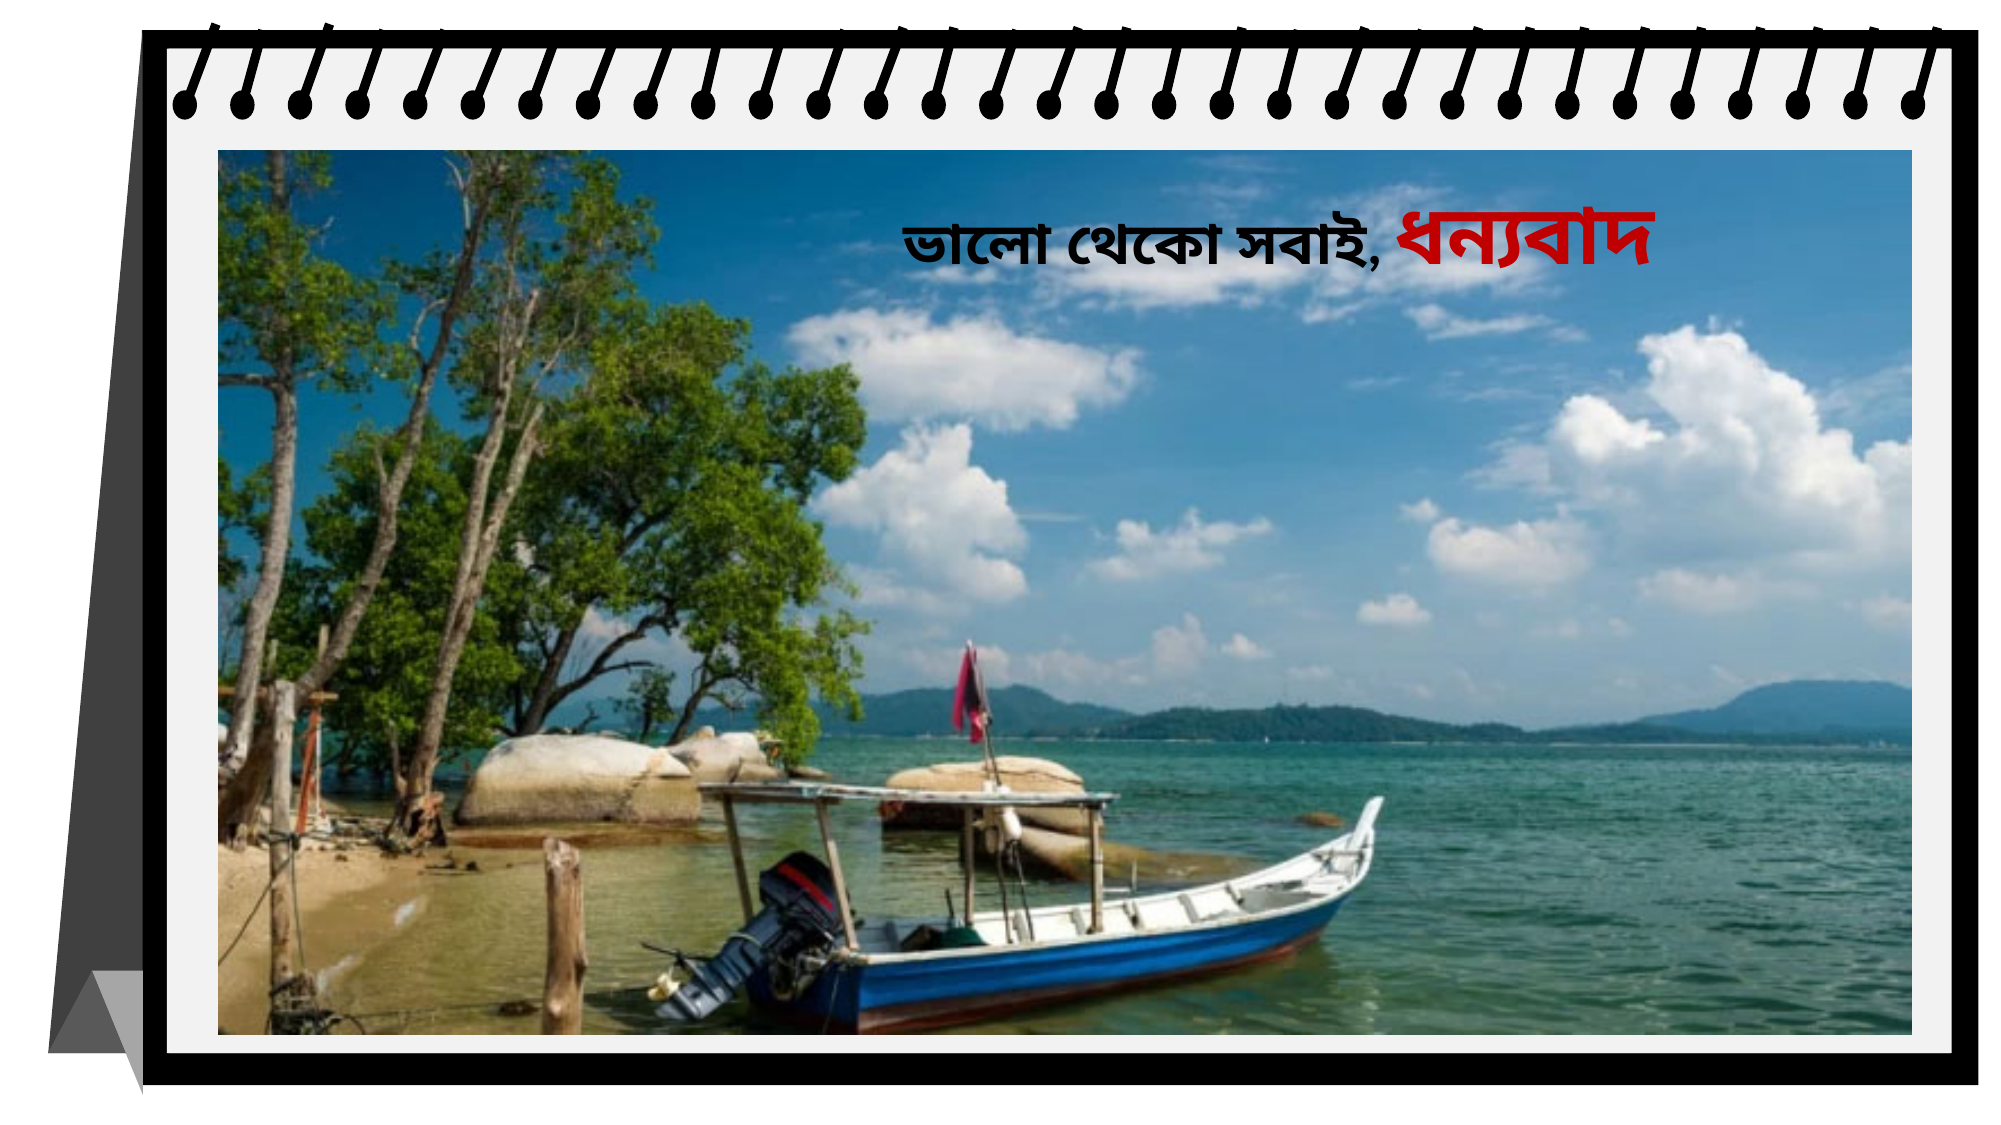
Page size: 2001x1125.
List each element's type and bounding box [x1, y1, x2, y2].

text_box [172, 24, 1938, 120]
text_box [47, 30, 144, 1050]
text_box [141, 29, 1979, 1086]
text_box [166, 48, 1950, 1054]
text_box [93, 969, 144, 1096]
text_box [46, 968, 128, 1055]
